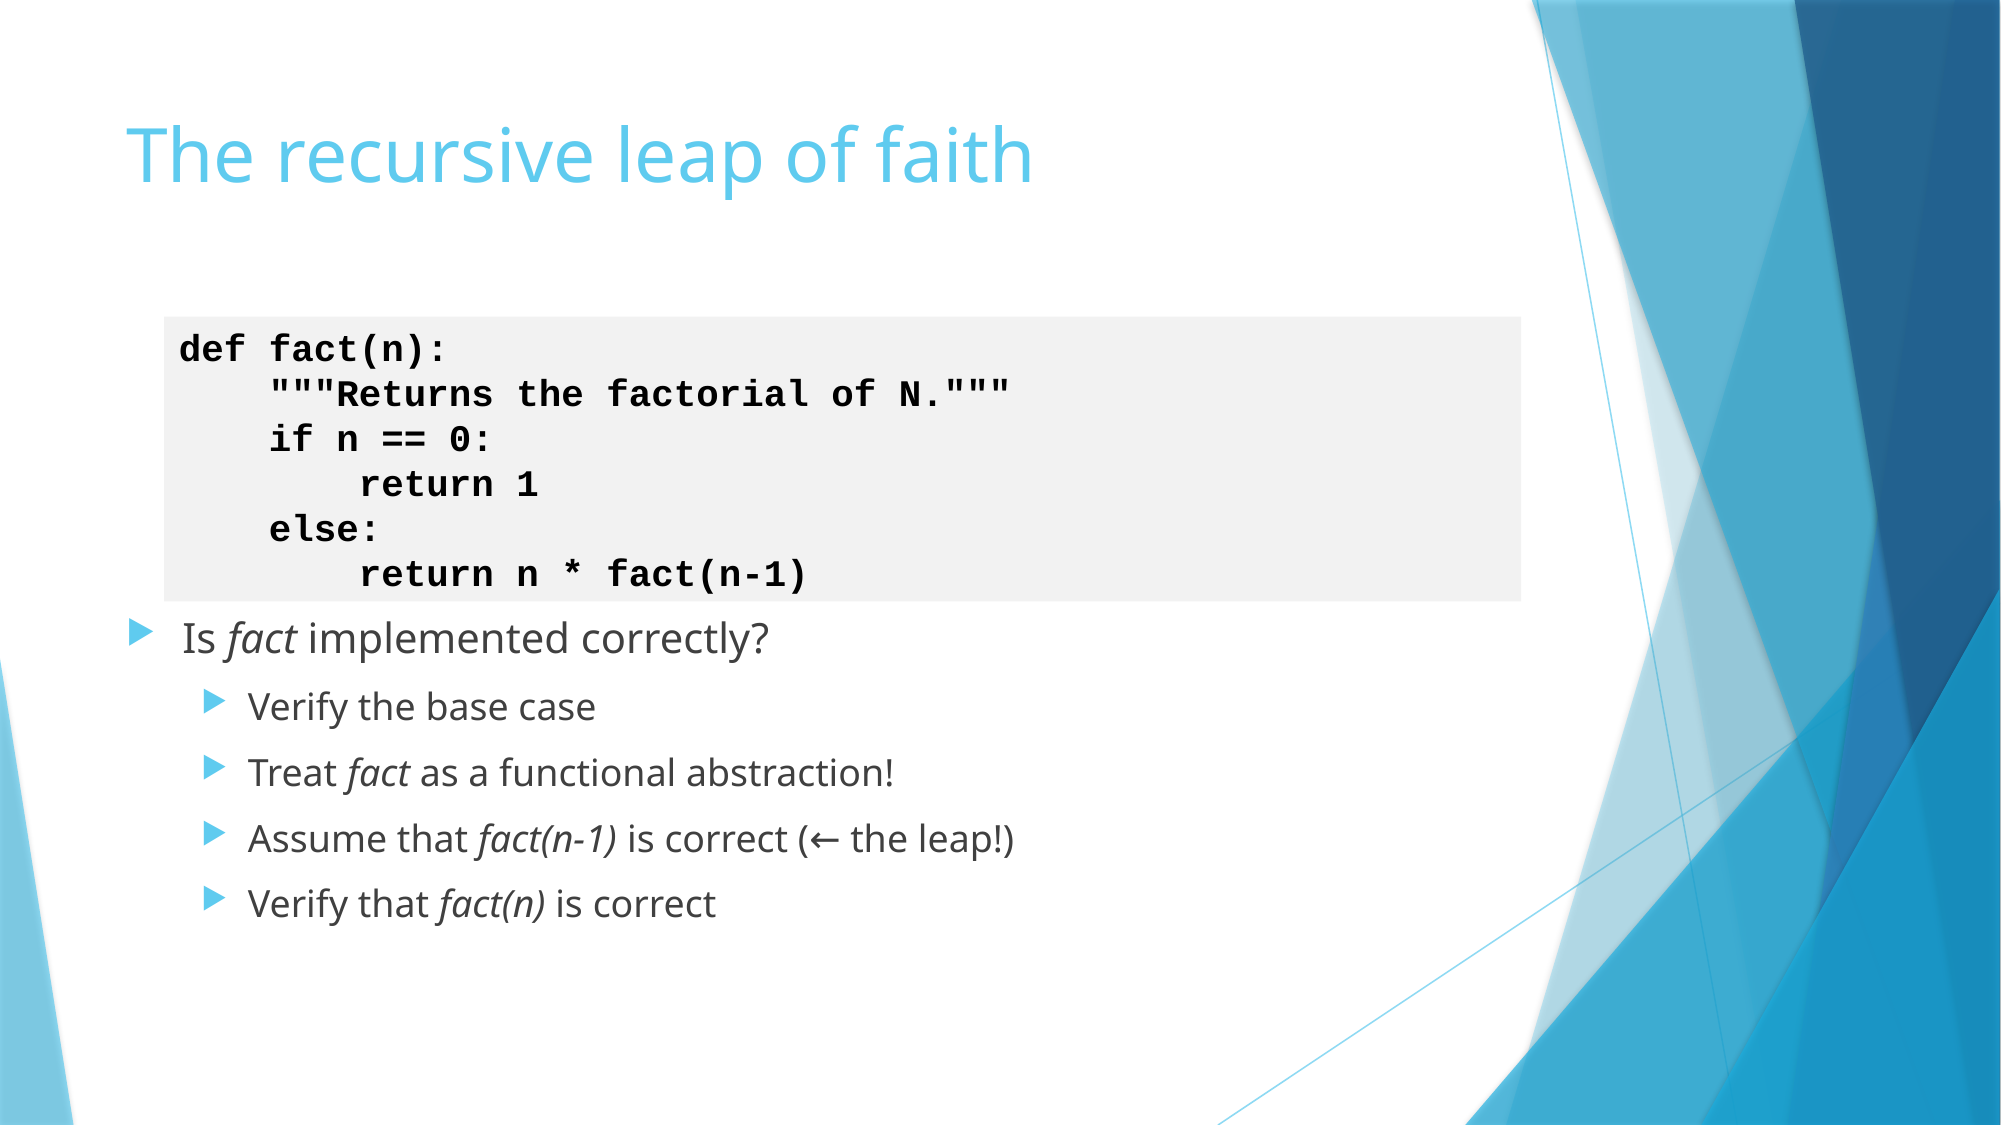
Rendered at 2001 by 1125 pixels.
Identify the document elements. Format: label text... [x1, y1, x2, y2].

list Is fact implemented correctly? Verify the base case Treat fact as a functional abstraction! Assume that fact(n-1) is correct (← the leap!) Verify that fact(n) is correct [111, 604, 1522, 991]
text_box def fact(n): """Returns the factorial of N.""" if n == 0: return 1 else: return n * fact(n-1) [164, 316, 1522, 602]
title The recursive leap of faith [111, 99, 1522, 317]
